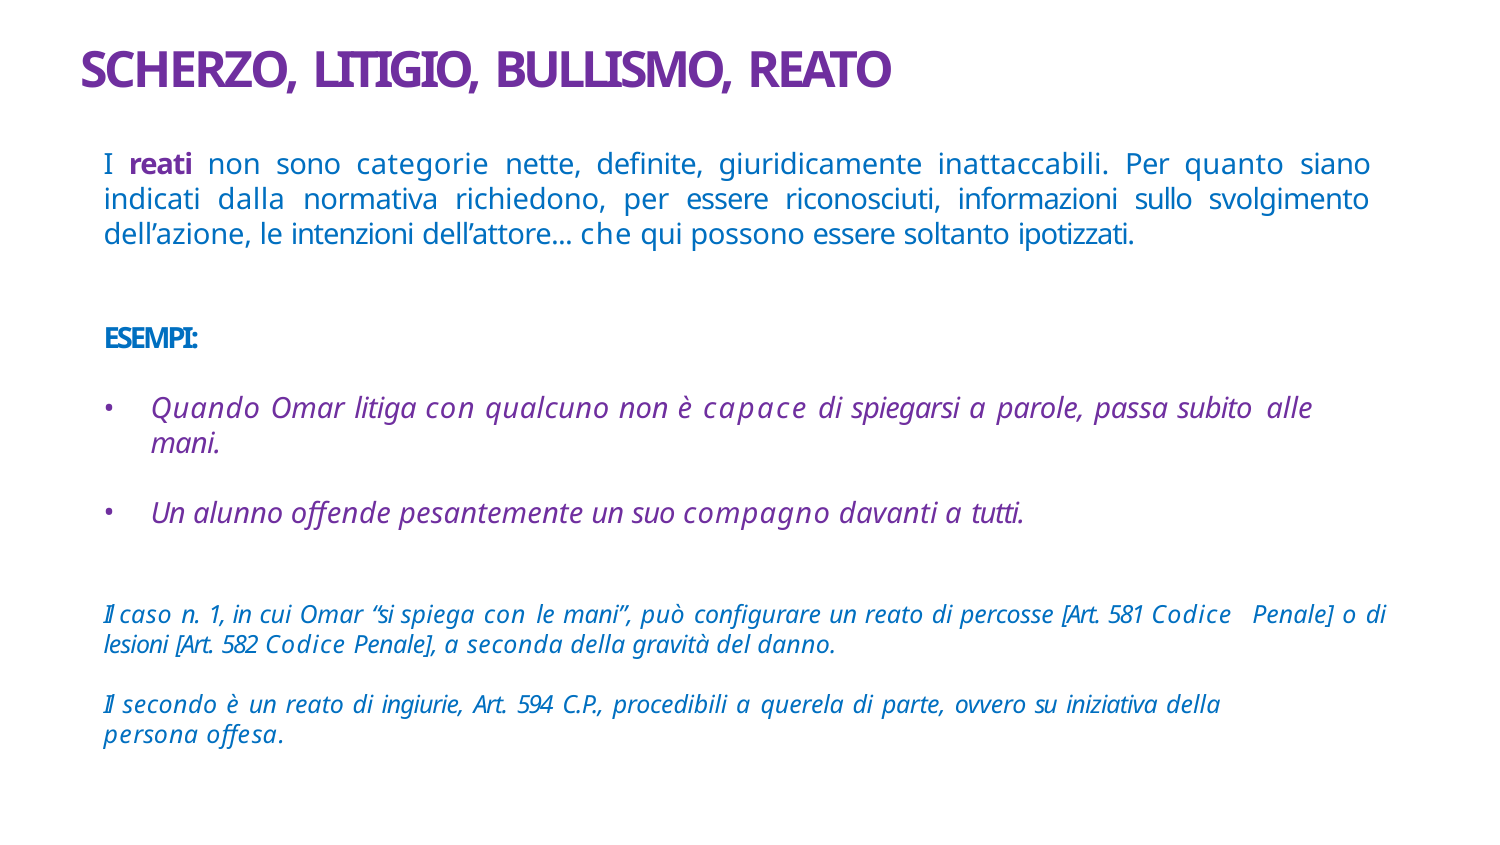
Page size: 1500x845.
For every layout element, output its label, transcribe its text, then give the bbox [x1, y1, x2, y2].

title SCHERZO, LITIGIO, BULLISMO, REATO [77, 34, 944, 179]
text_box I reati non sono categorie nette, definite, giuridicamente inattaccabili. Per quanto siano indicati dalla normativa richiedono, per essere riconosciuti, informazioni sullo svolgimento dell’azione, le intenzioni dell’attore... che qui possono essere soltanto ipotizzati. ESEMPI: Quando Omar litiga con qualcuno non è capace di spiegarsi a parole, passa subito alle mani. Un alunno offende pesantemente un suo compagno davanti a tutti. Il caso n. 1, in cui Omar “si spiega con le mani”, può configurare un reato di percosse [Art. 581 Codice Penale] o di lesioni [Art. 582 Codice Penale], a seconda della gravità del danno. Il secondo è un reato di ingiurie, Art. 594 C.P., procedibili a querela di parte, ovvero su iniziativa della persona offesa. [101, 143, 1388, 749]
